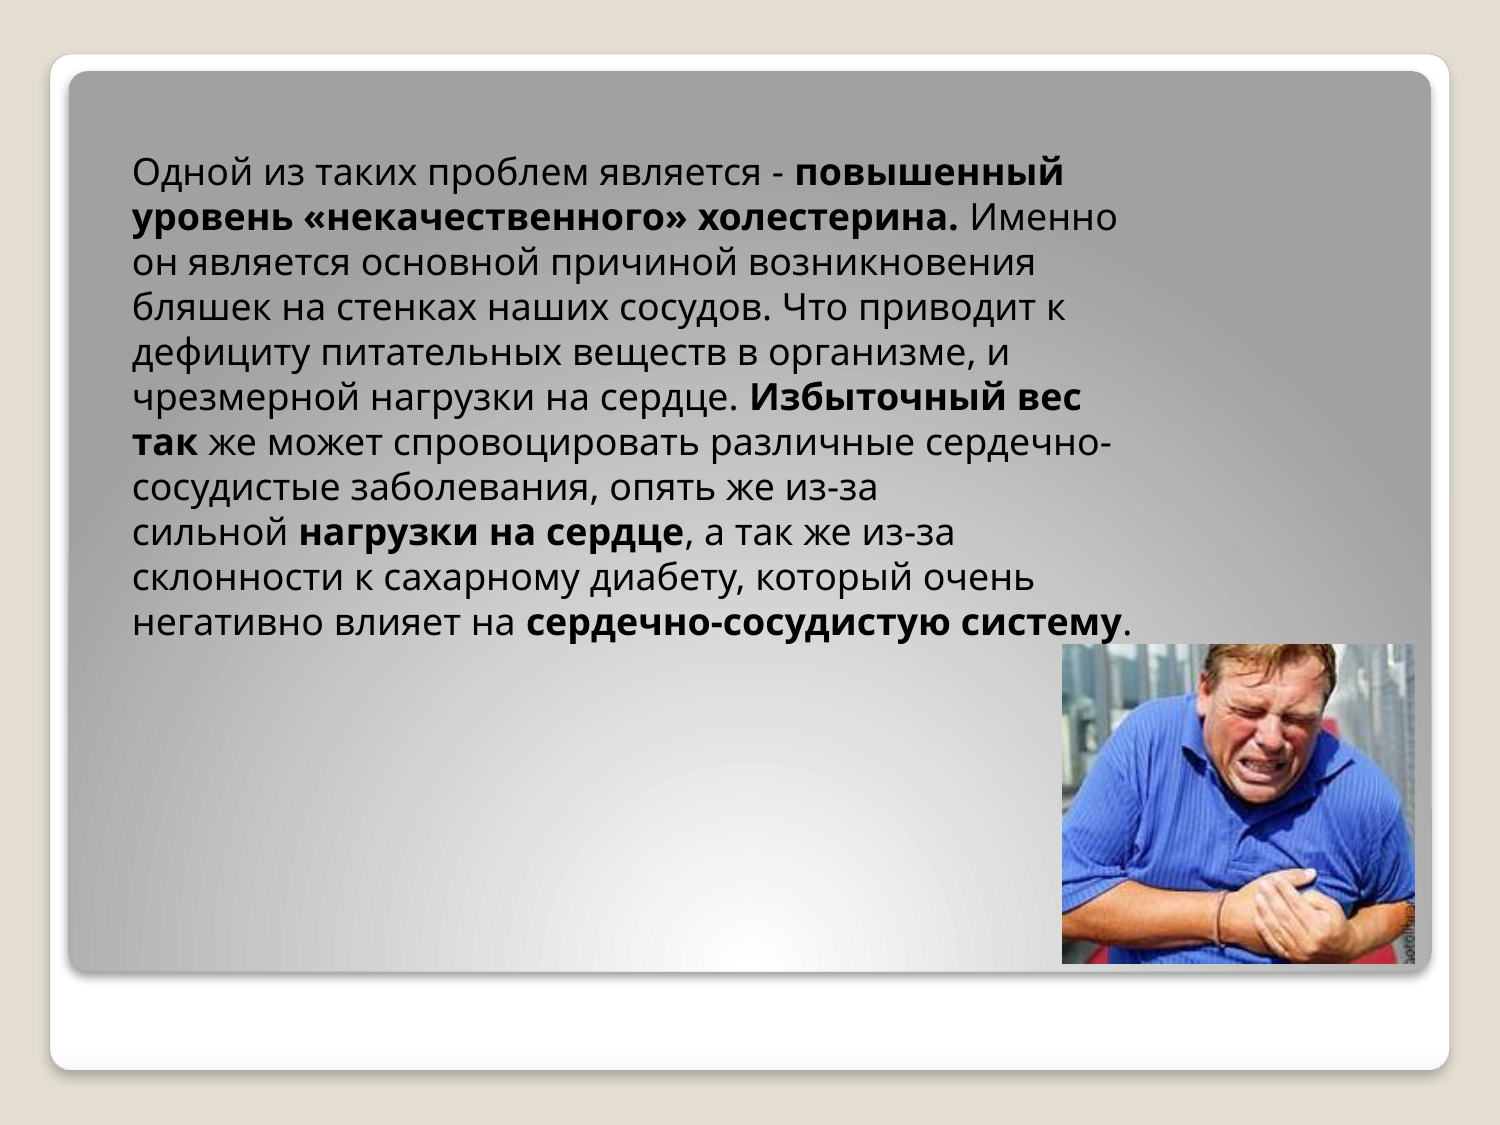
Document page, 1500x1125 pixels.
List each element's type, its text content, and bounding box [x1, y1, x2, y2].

picture [1062, 644, 1415, 965]
text_box Одной из таких проблем является - повышенный уровень «некачественного» холестерина. Именно он является основной причиной возникновения бляшек на стенках наших сосудов. Что приводит к дефициту питательных веществ в организме, и чрезмерной нагрузки на сердце. Избыточный вес так же может спровоцировать различные сердечно-сосудистые заболевания, опять же из-за сильной нагрузки на сердце, а так же из-за склонности к сахарному диабету, который очень негативно влияет на сердечно-сосудистую систему. [117, 140, 1149, 651]
